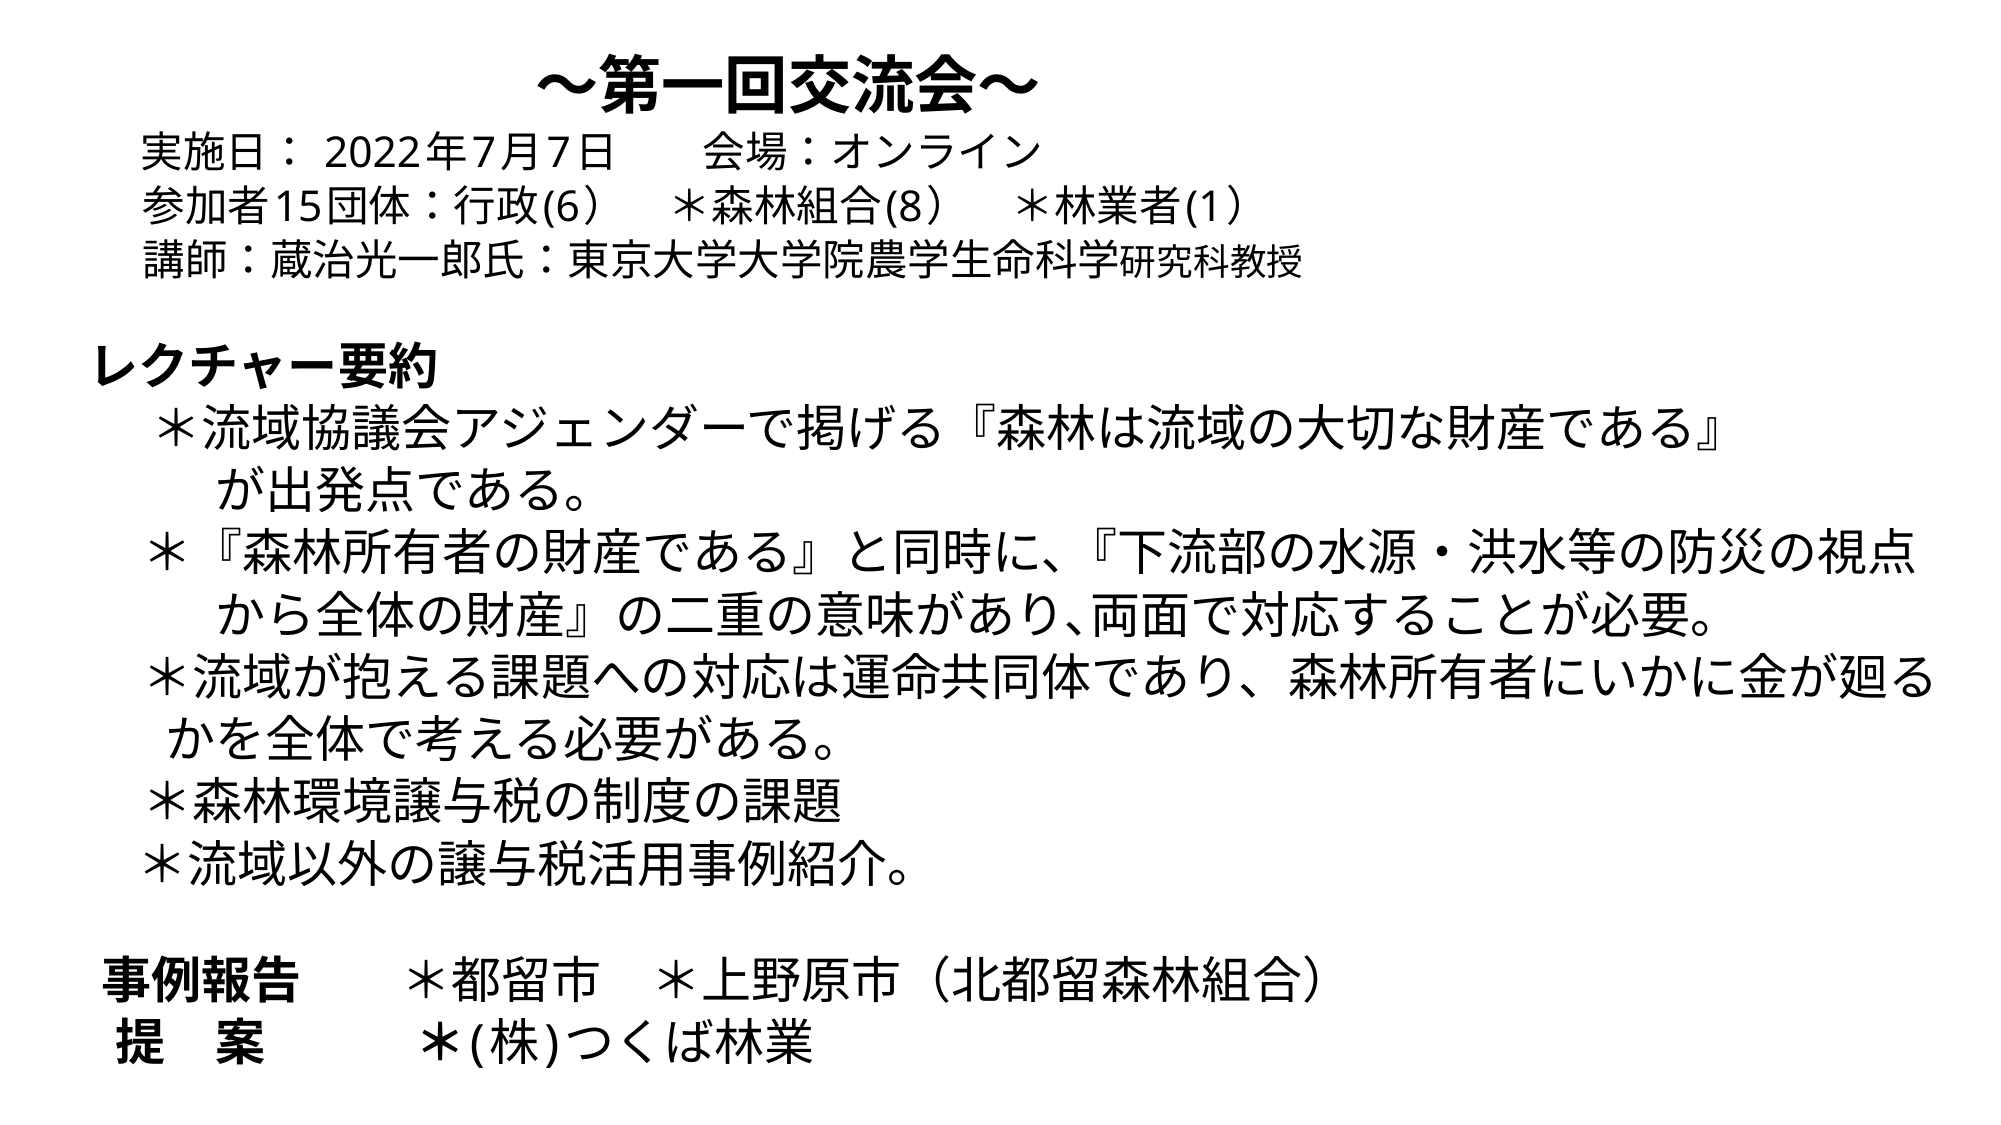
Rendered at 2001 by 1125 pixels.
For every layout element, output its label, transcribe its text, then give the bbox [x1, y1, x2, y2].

list ～第一回交流会～ 実施日： 2022年7月7日 会場：オンライン 参加者15団体：行政(6） ＊森林組合(8） ＊林業者(1） 講師：蔵治光一郎氏：東京大学大学院農学生命科学研究科教授 レクチャー要約 ＊流域協議会アジェンダーで掲げる『森林は流域の大切な財産である』 が出発点である。 ＊『森林所有者の財産である』と同時に､『下流部の水源・洪水等の防災の視点 から全体の財産』の二重の意味があり､両面で対応することが必要。 ＊流域が抱える課題への対応は運命共同体であり、森林所有者にいかに金が廻る かを全体で考える必要がある。 ＊森林環境譲与税の制度の課題 ＊流域以外の譲与税活用事例紹介。 事例報告 ＊都留市 ＊上野原市（北都留森林組合） 提 案 ＊(株)つくば林業 [0, 46, 2000, 1125]
